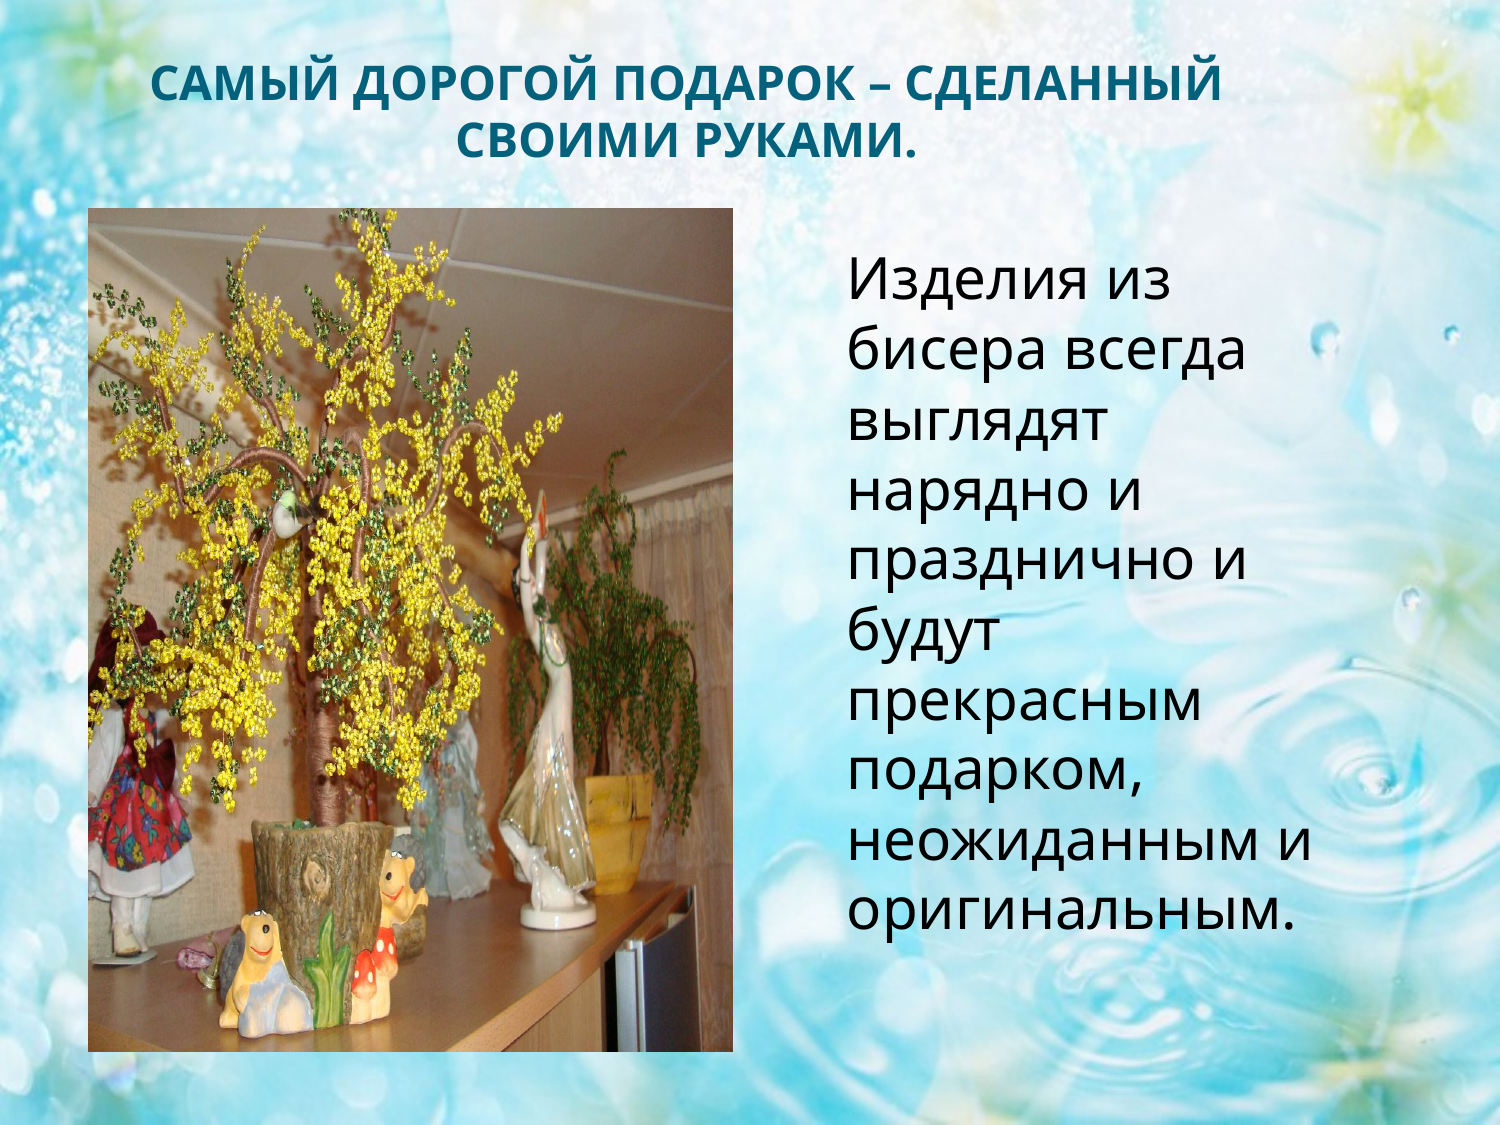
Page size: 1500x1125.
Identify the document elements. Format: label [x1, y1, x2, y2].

picture [0, 0, 1500, 1125]
list [87, 207, 734, 1053]
